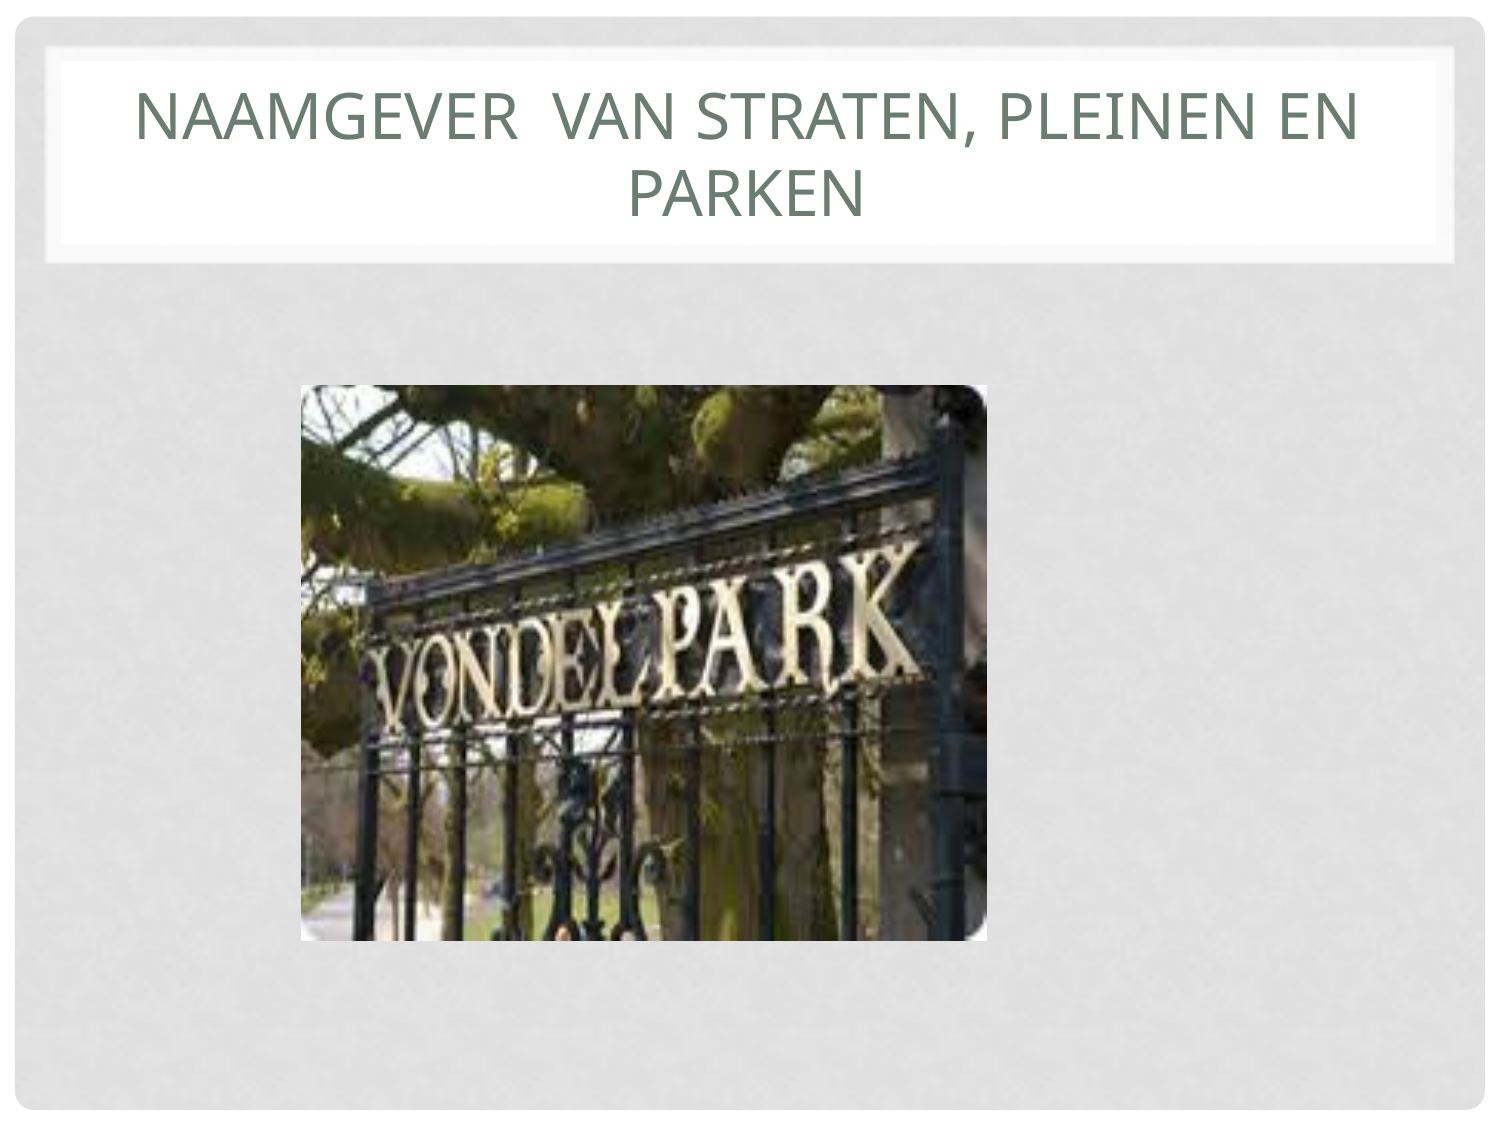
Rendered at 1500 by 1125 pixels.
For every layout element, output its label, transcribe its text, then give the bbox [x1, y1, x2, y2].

title Naamgever van straten, pleinen en parken [69, 66, 1425, 238]
picture [300, 385, 987, 941]
